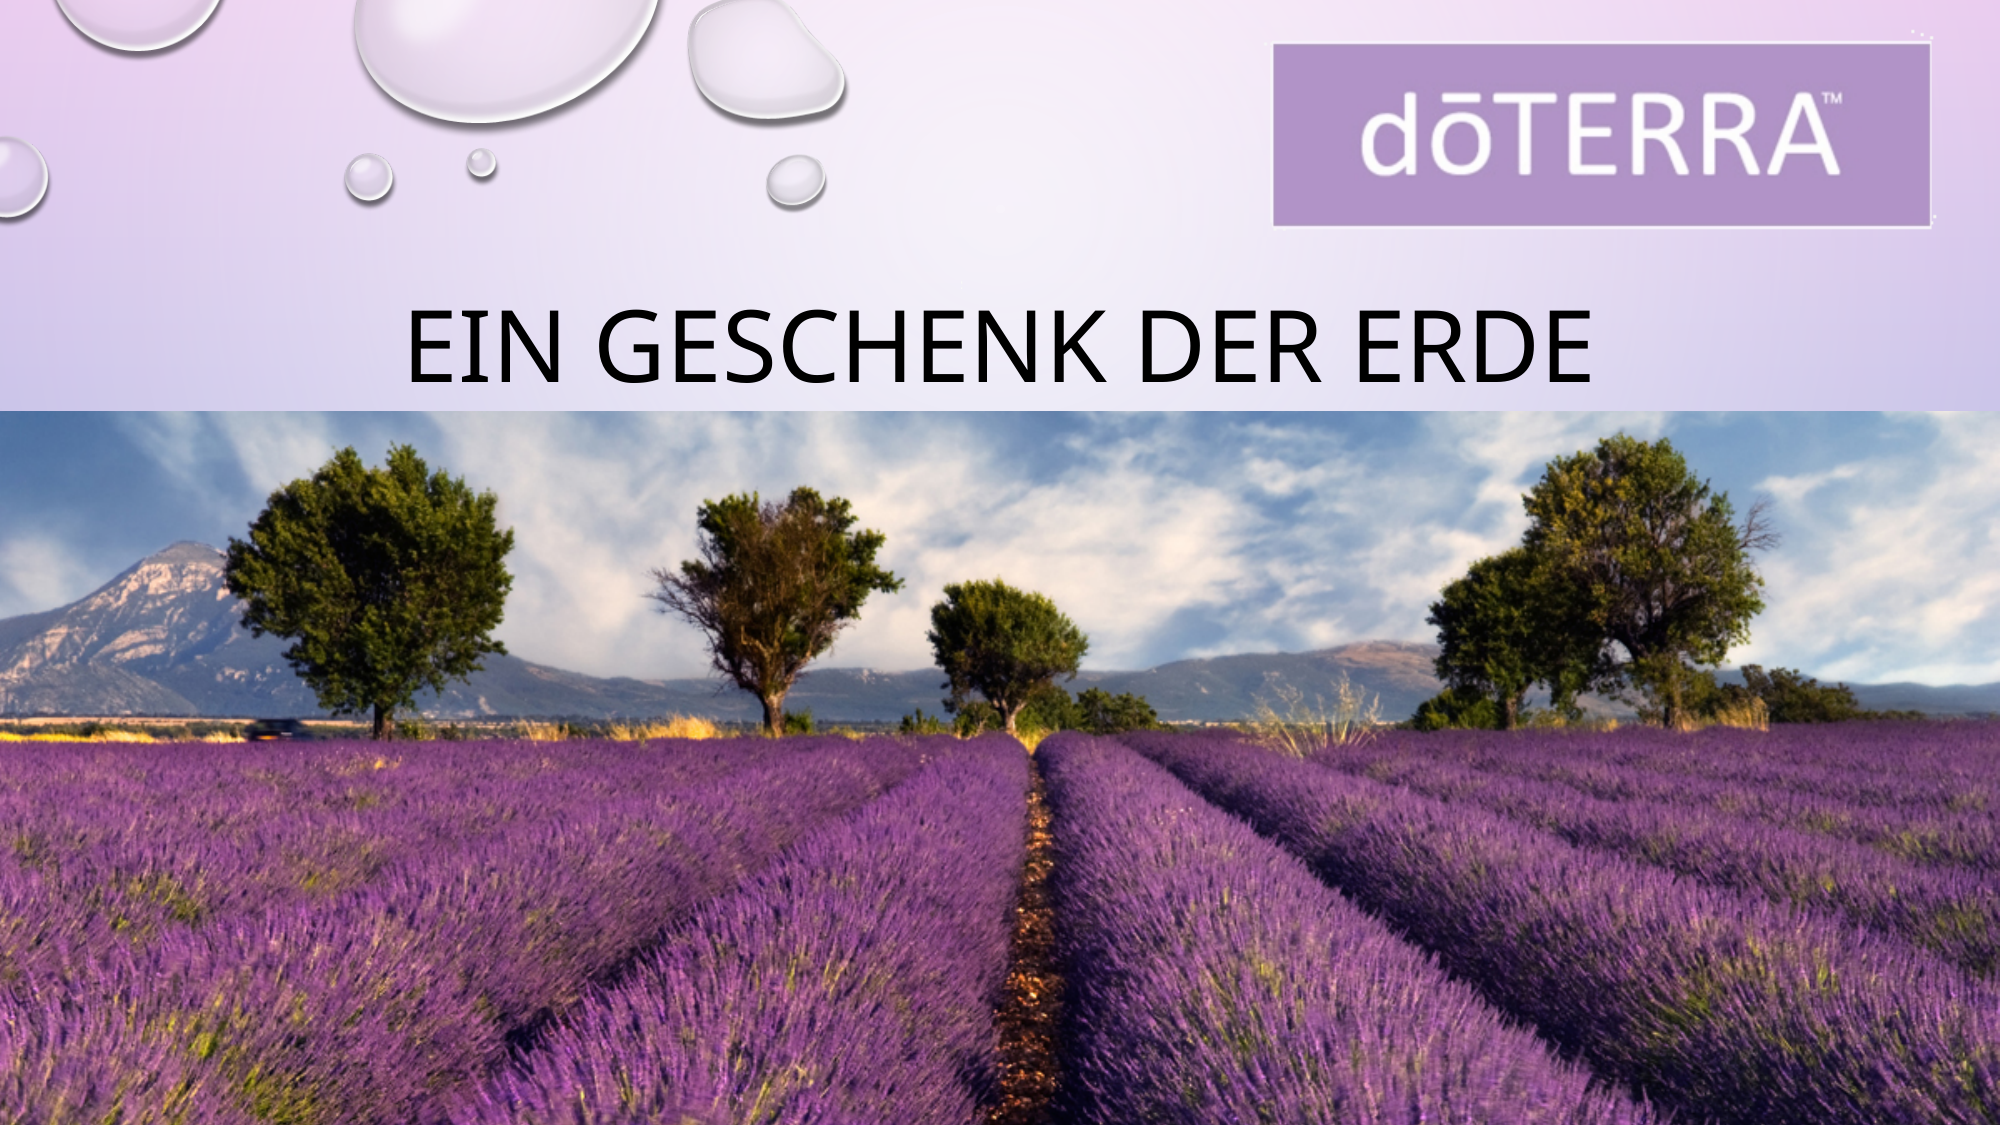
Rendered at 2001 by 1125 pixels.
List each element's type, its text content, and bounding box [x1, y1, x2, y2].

title EiN GESCHENK DER ERDE [287, 0, 1713, 409]
picture [0, 0, 2000, 1125]
